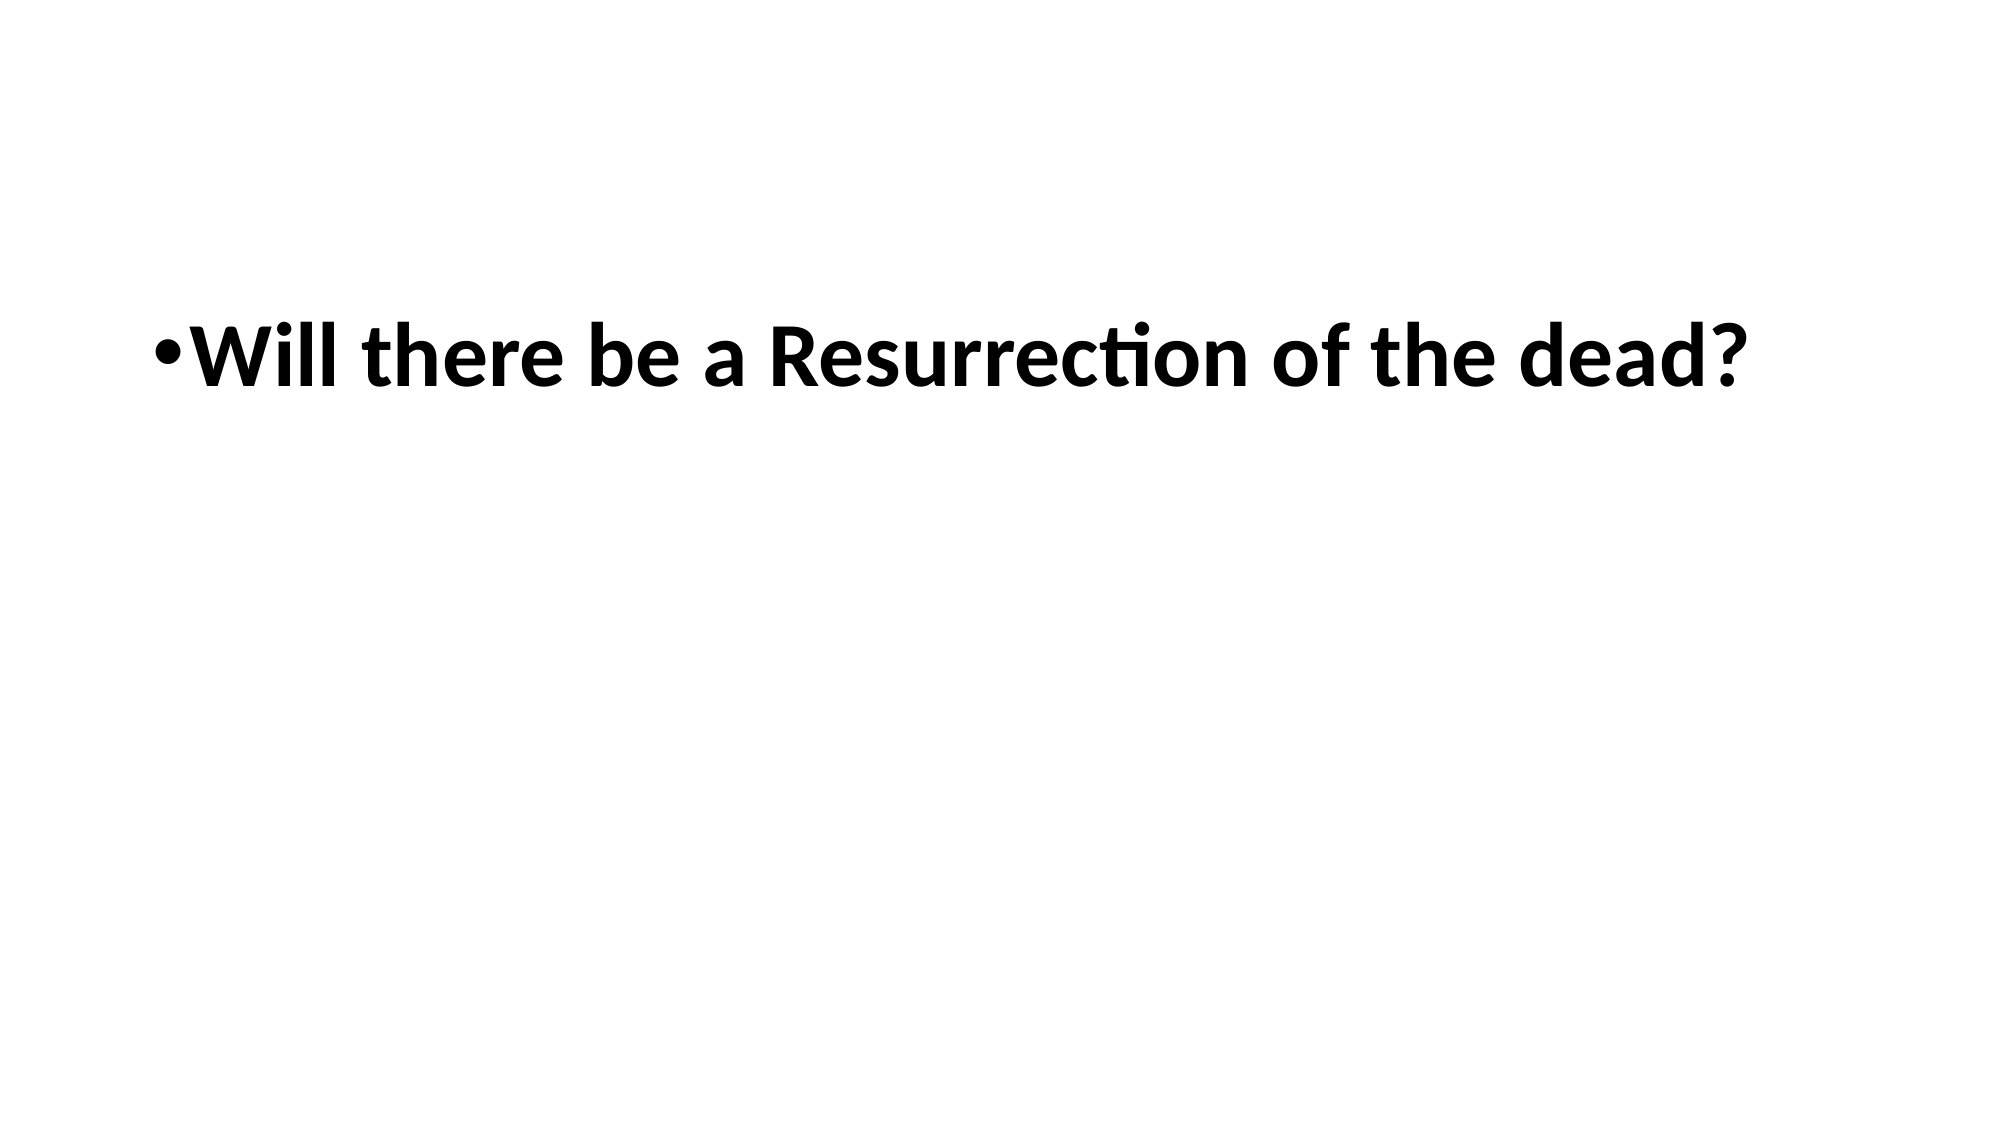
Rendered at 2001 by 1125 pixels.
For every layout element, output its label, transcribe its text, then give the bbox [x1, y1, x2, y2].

list Will there be a Resurrection of the dead? [137, 299, 1863, 1014]
